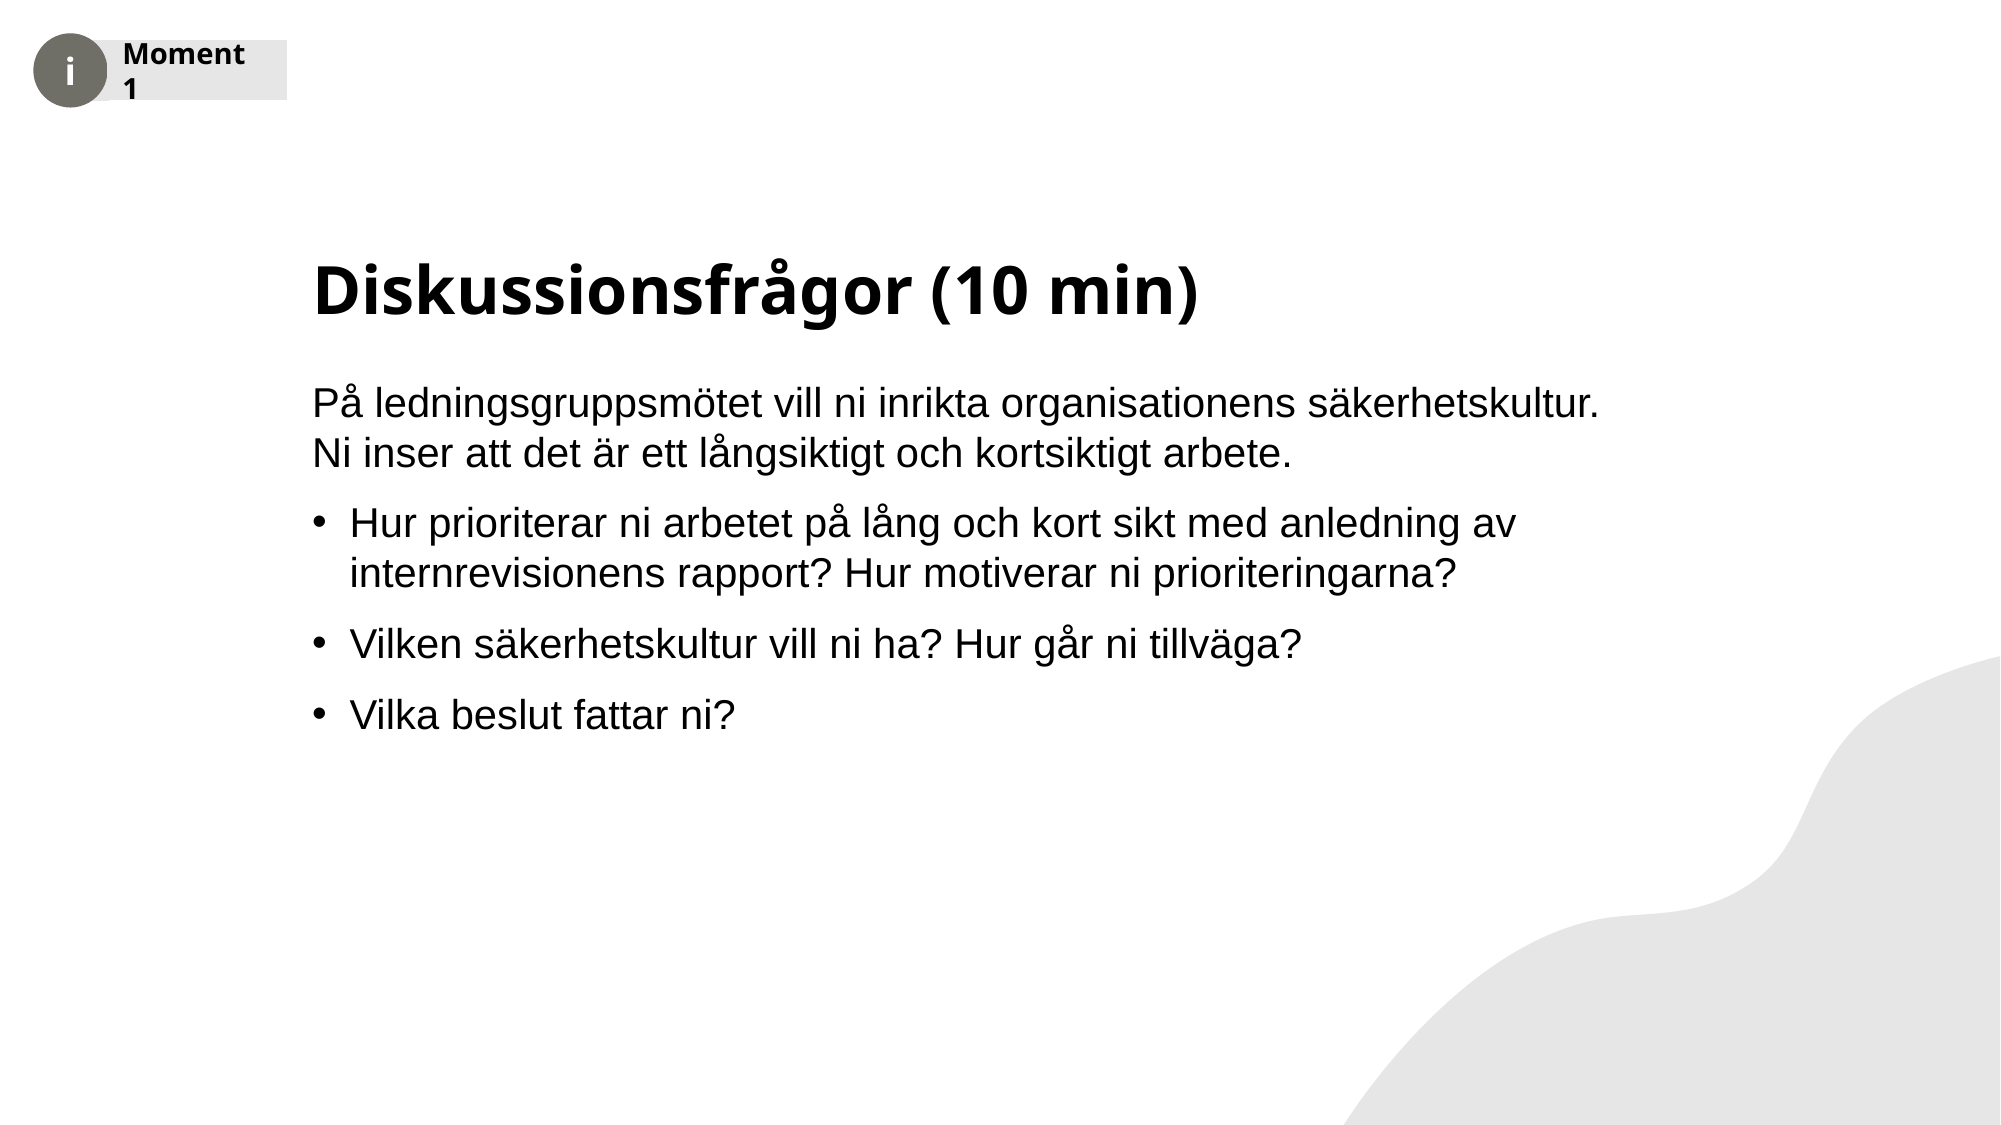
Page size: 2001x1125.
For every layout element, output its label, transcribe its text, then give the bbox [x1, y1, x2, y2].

list Moment 1 [107, 40, 287, 100]
list På ledningsgruppsmötet vill ni inrikta organisationens säkerhetskultur. Ni inser att det är ett långsiktigt och kortsiktigt arbete. Hur prioriterar ni arbetet på lång och kort sikt med anledning av internrevisionens rapport? Hur motiverar ni prioriteringarna? Vilken säkerhetskultur vill ni ha? Hur går ni tillväga? Vilka beslut fattar ni? [296, 367, 1645, 902]
title Diskussionsfrågor (10 min) [296, 178, 1705, 337]
